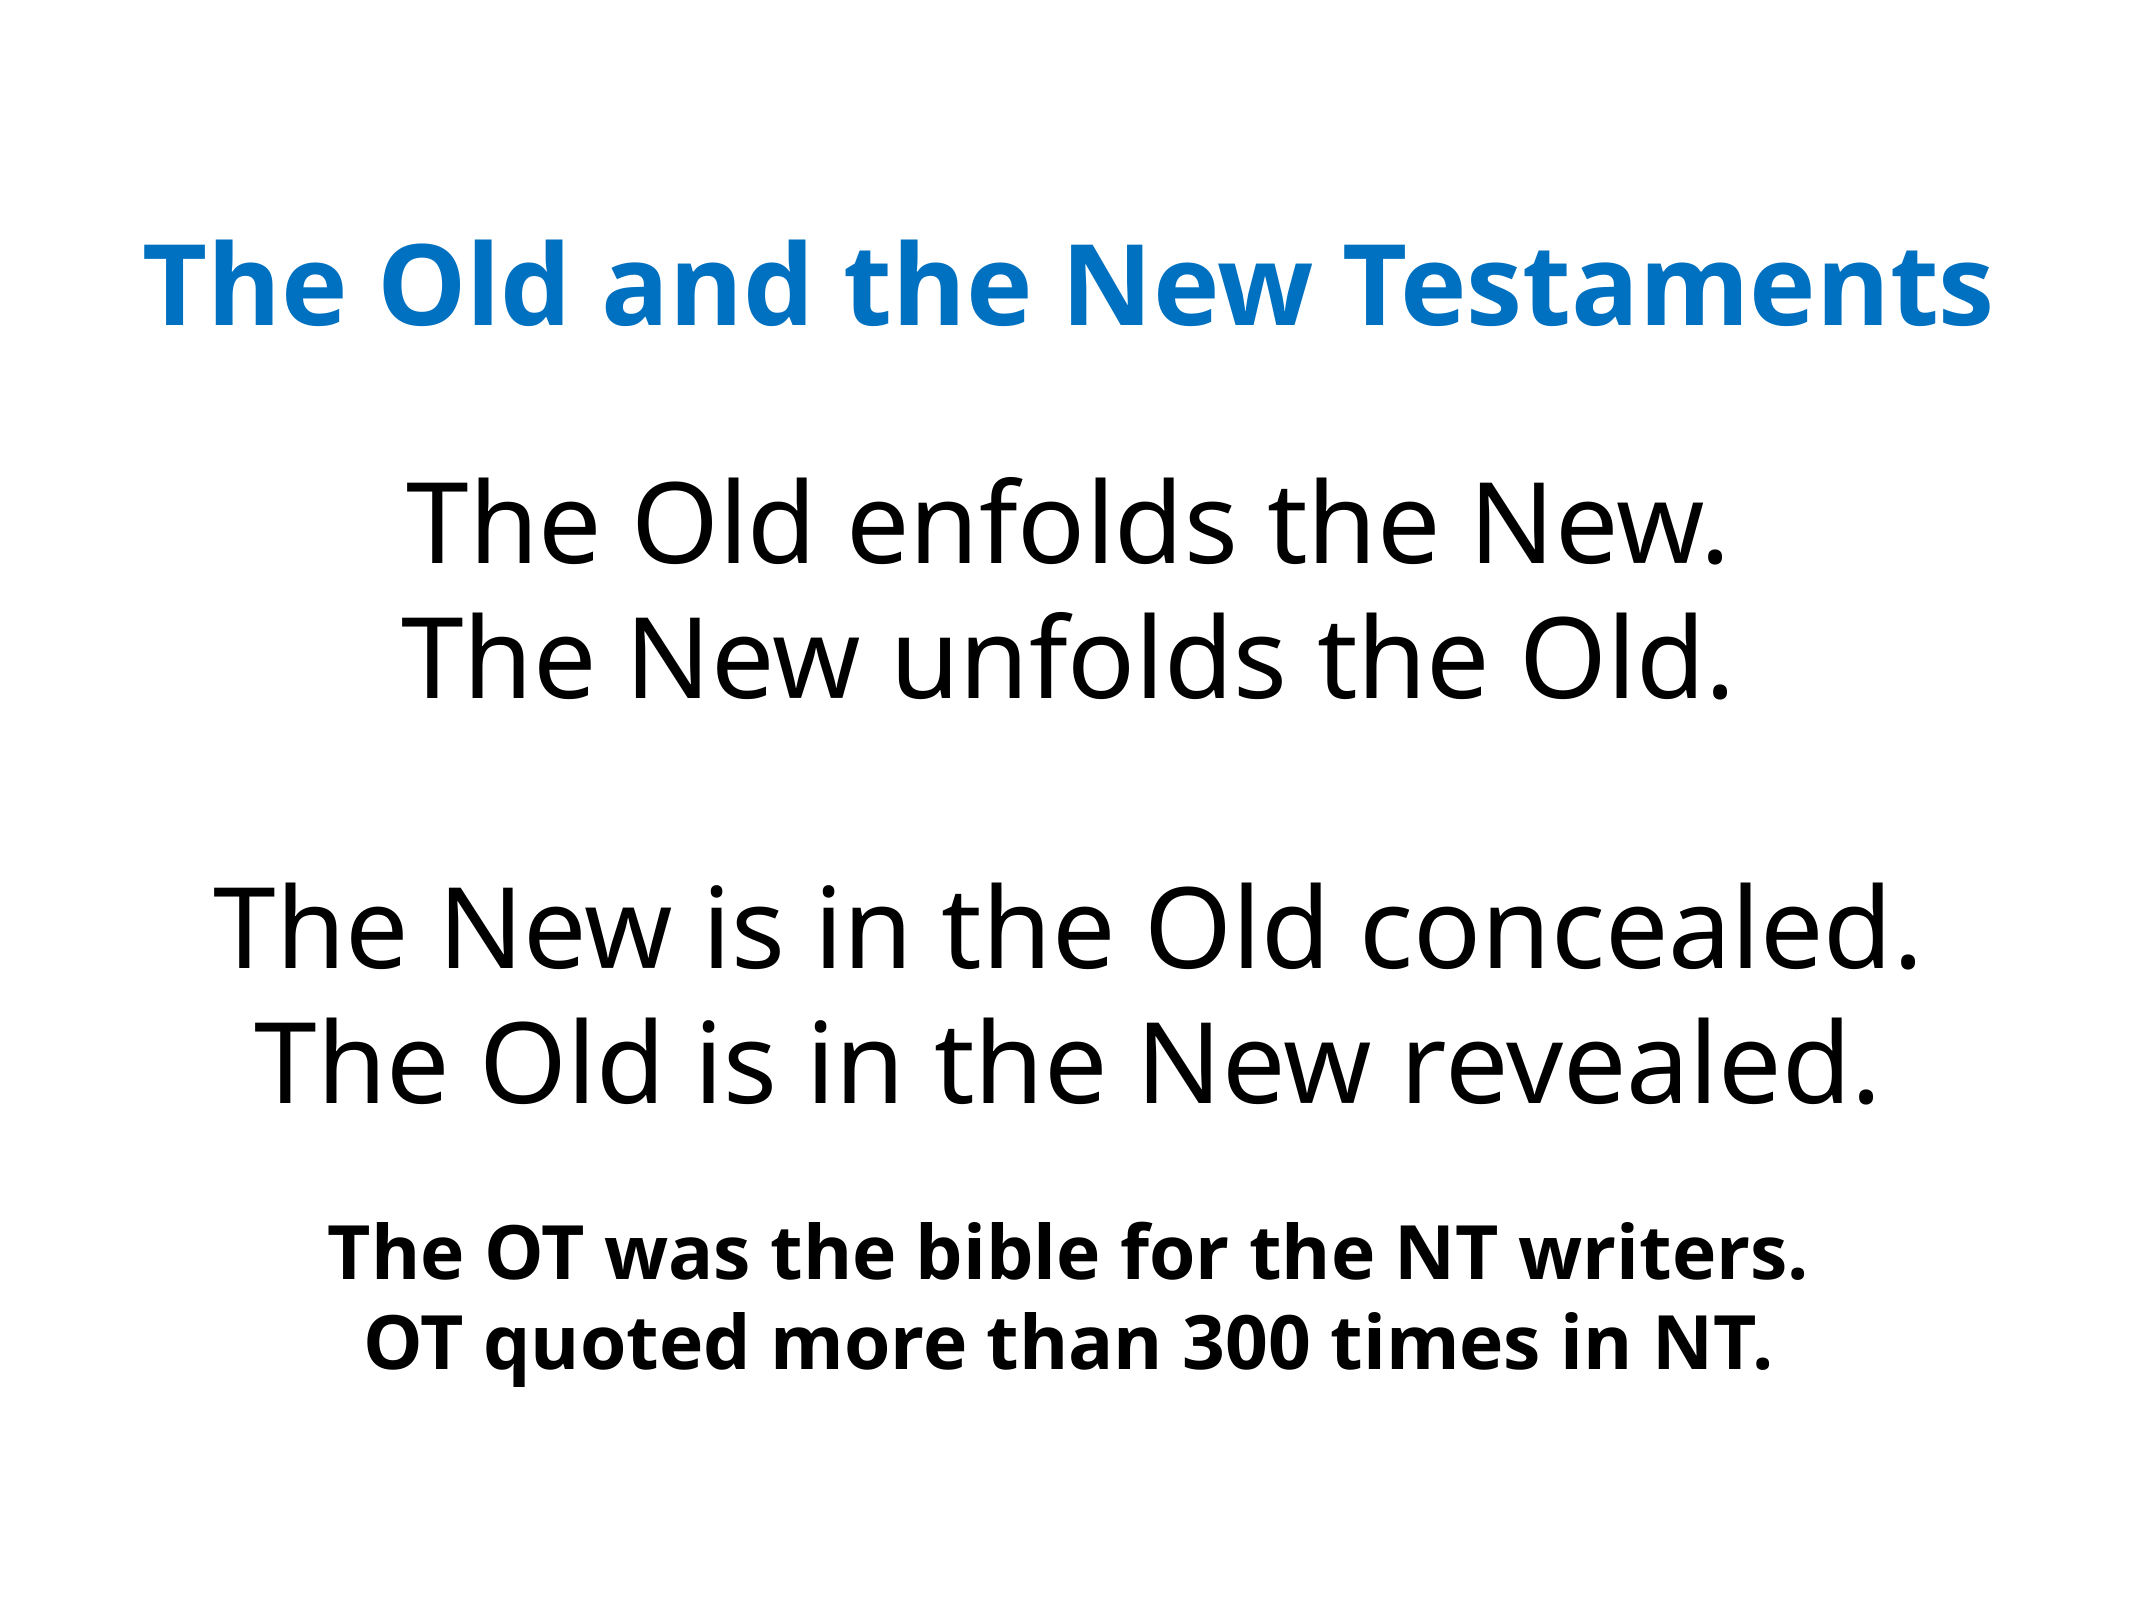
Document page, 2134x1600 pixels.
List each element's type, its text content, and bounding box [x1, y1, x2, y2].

text_box The OT was the bible for the NT writers. OT quoted more than 300 times in NT. [319, 1195, 1819, 1393]
title The Old enfolds the New. The New unfolds the Old. The New is in the Old concealed. The Old is in the New revealed. [111, 517, 2027, 1060]
text_box The Old and the New Testaments [133, 204, 2005, 356]
